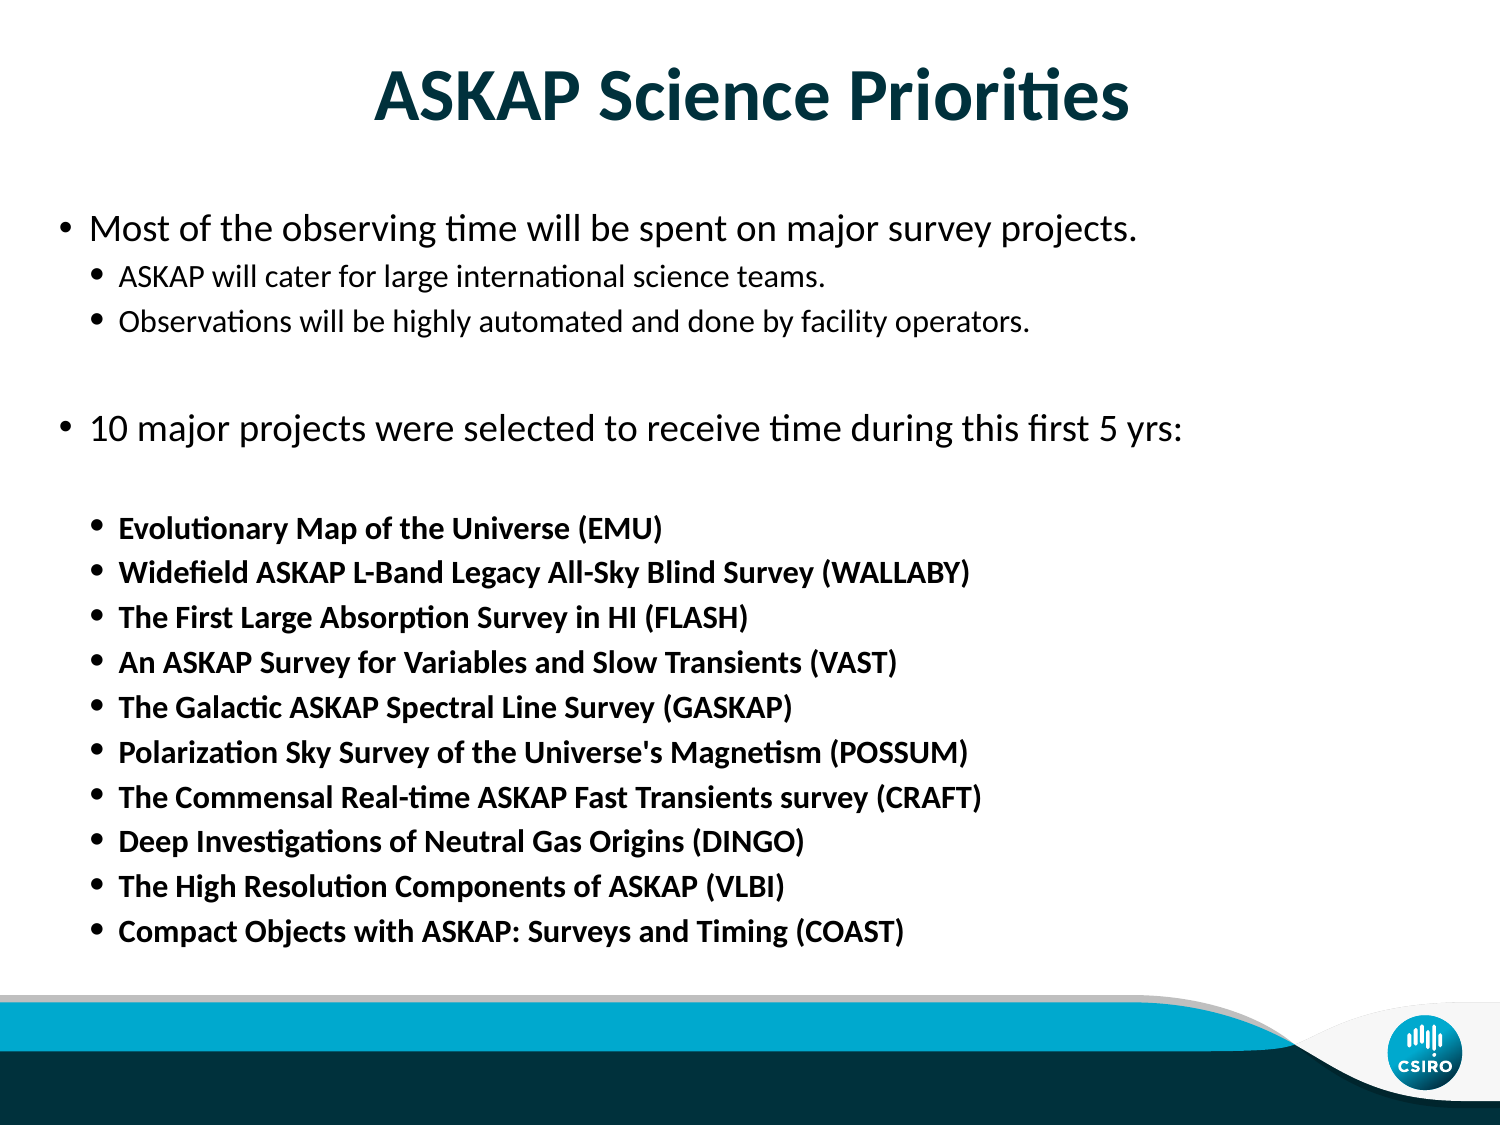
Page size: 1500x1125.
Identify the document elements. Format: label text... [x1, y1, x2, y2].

list Most of the observing time will be spent on major survey projects. ASKAP will cater for large international science teams. Observations will be highly automated and done by facility operators. 10 major projects were selected to receive time during this first 5 yrs: Evolutionary Map of the Universe (EMU) Widefield ASKAP L-Band Legacy All-Sky Blind Survey (WALLABY) The First Large Absorption Survey in HI (FLASH) An ASKAP Survey for Variables and Slow Transients (VAST) The Galactic ASKAP Spectral Line Survey (GASKAP) Polarization Sky Survey of the Universe's Magnetism (POSSUM) The Commensal Real-time ASKAP Fast Transients survey (CRAFT) Deep Investigations of Neutral Gas Origins (DINGO) The High Resolution Components of ASKAP (VLBI) Compact Objects with ASKAP: Surveys and Timing (COAST) [58, 208, 1447, 959]
title ASKAP Science Priorities [58, 45, 1447, 185]
